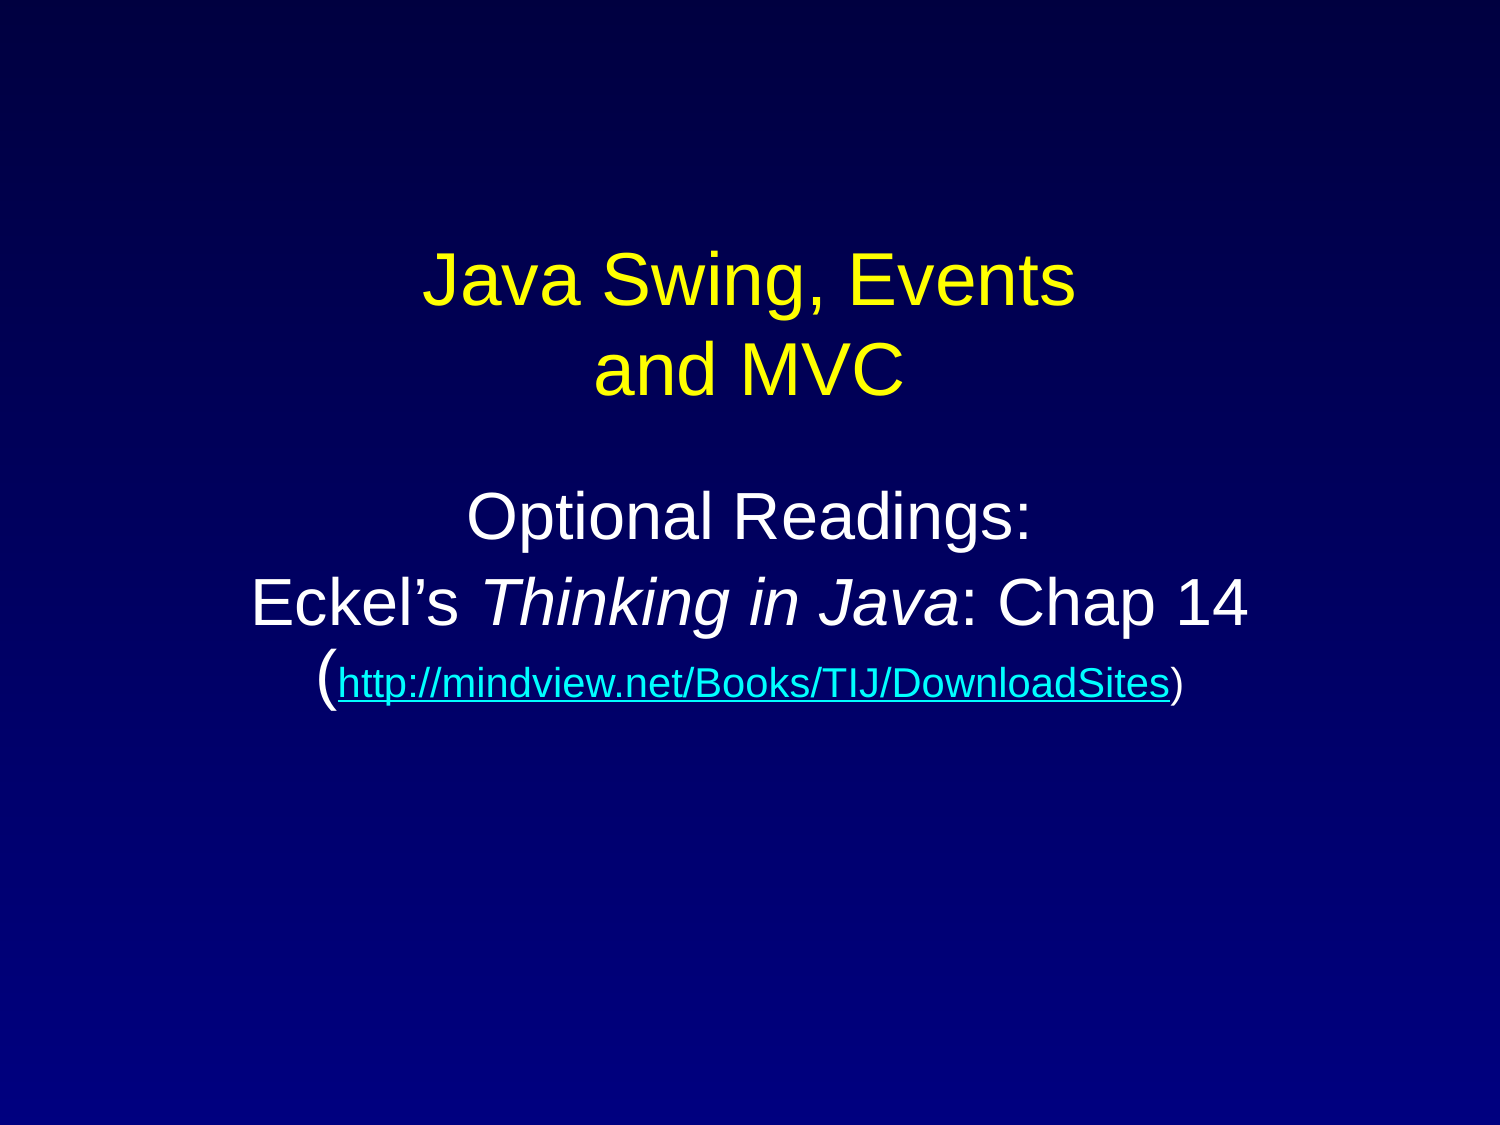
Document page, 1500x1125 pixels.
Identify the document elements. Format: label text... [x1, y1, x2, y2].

title Java Swing, Events and MVC [112, 149, 1388, 400]
subtitle Optional Readings: Eckel’s Thinking in Java: Chap 14 (http://mindview.net/Books/TIJ/DownloadSites) [225, 474, 1275, 975]
